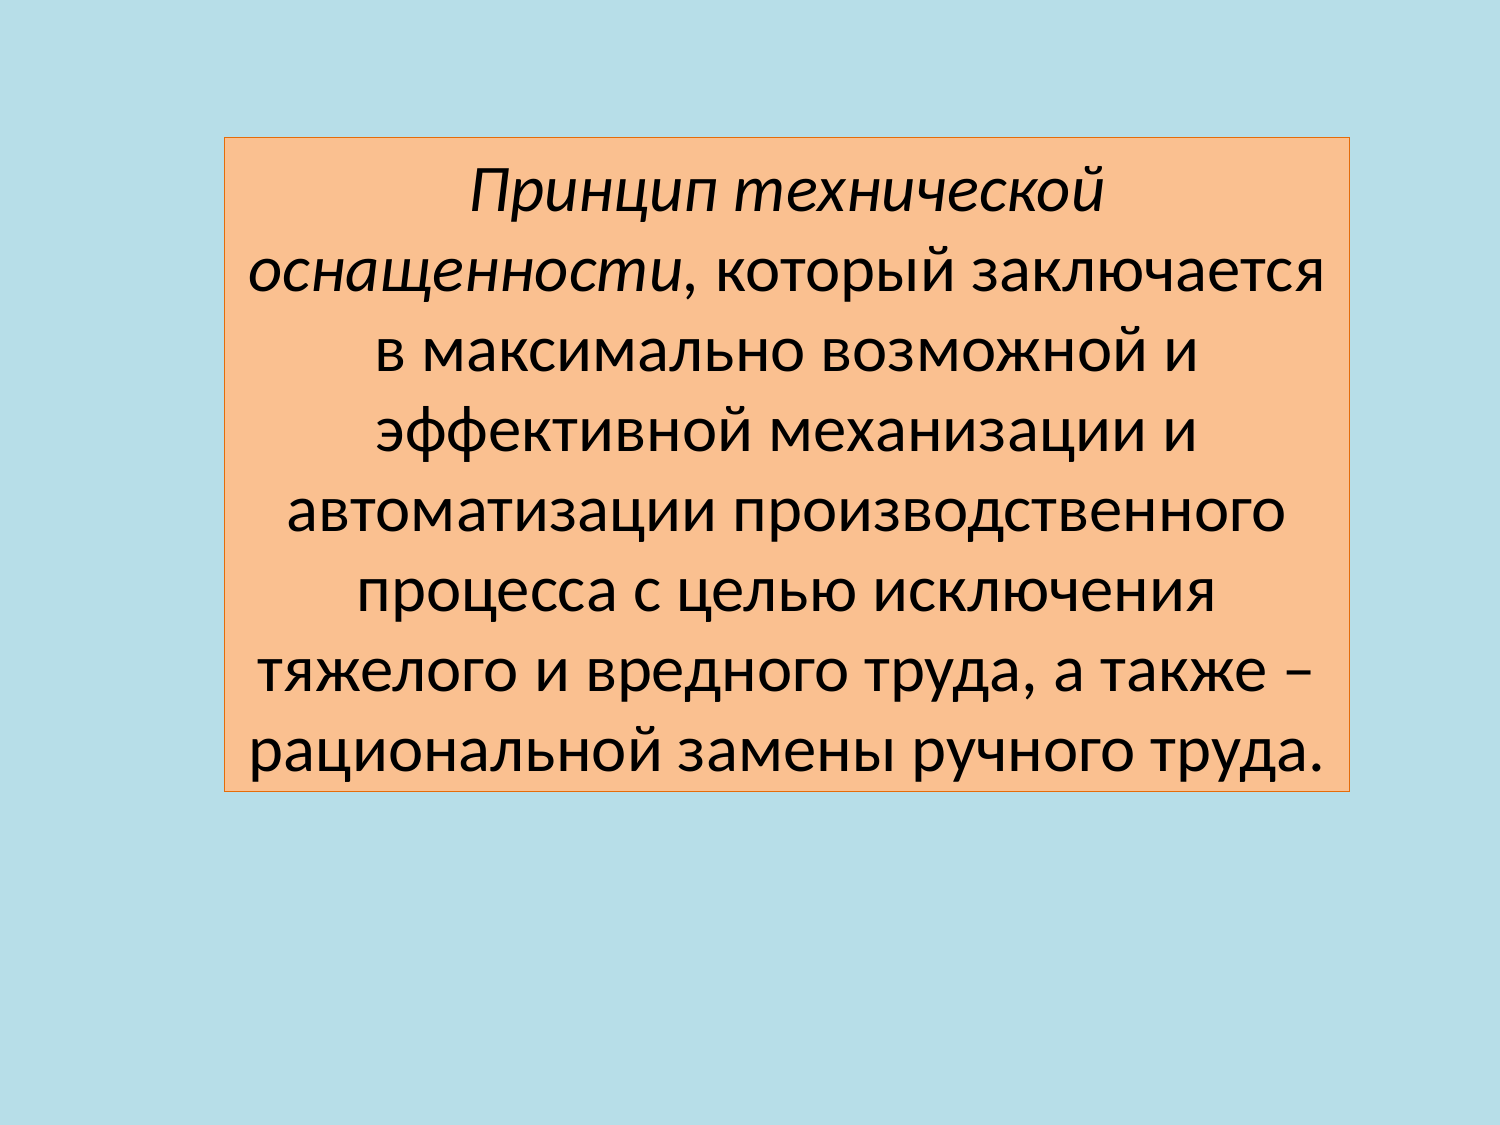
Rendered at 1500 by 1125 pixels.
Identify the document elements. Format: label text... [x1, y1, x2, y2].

text_box Принцип технической оснащенности, который заключается в максимально возможной и эффективной механизации и автоматизации производственного процесса с целью исключения тяжелого и вредного труда, а также – рациональной замены ручного труда. [224, 137, 1350, 792]
